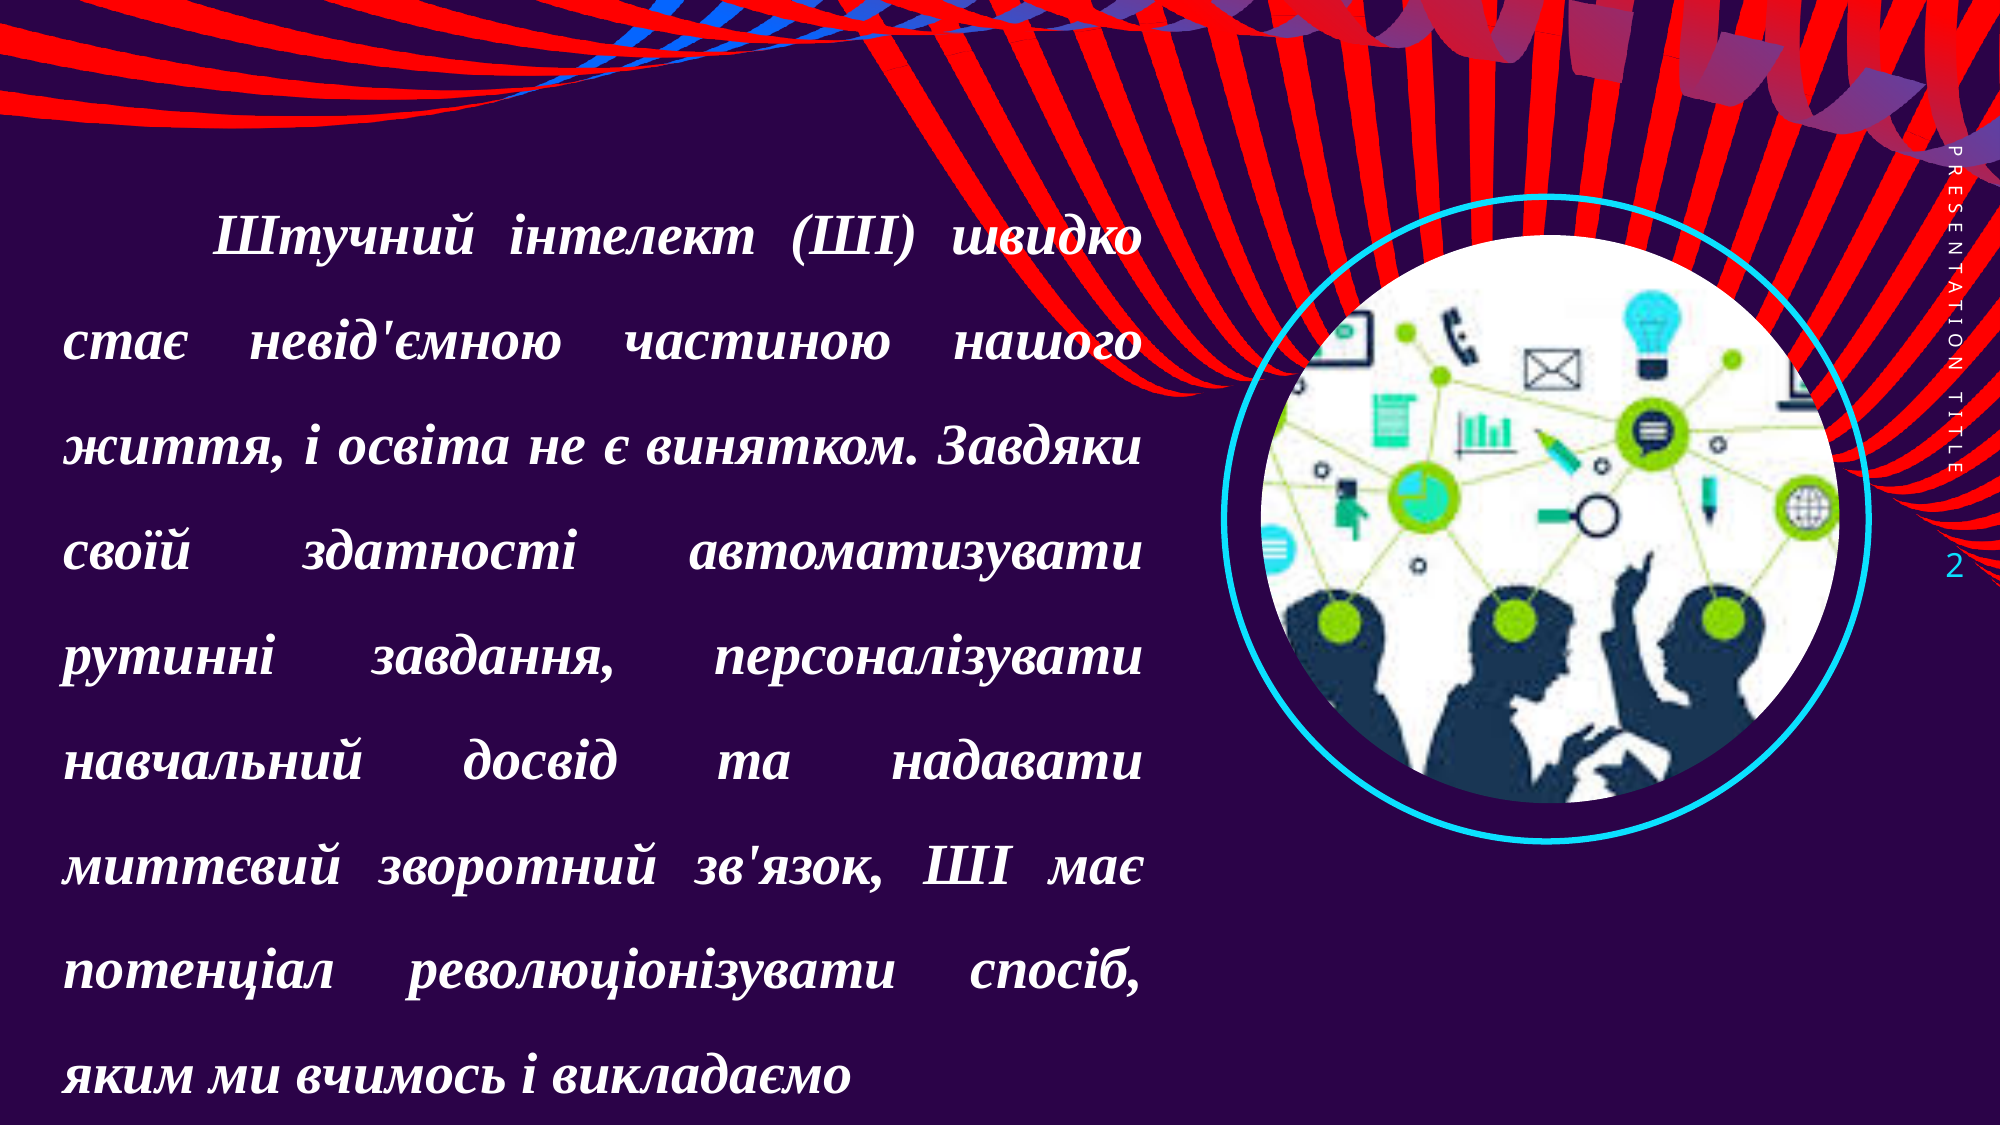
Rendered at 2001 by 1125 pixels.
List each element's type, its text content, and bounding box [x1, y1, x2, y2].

footer PRESENTATION TITLE [1926, 33, 1987, 489]
slide_number 2 [1889, 519, 1980, 615]
list Штучний інтелект (ШІ) швидко стає невід'ємною частиною нашого життя, і освіта не є винятком. Завдяки своїй здатності автоматизувати рутинні завдання, персоналізувати навчальний досвід та надавати миттєвий зворотний зв'язок, ШІ має потенціал революціонізувати спосіб, яким ми вчимось і викладаємо [48, 153, 1159, 1125]
picture [0, 0, 2000, 1125]
